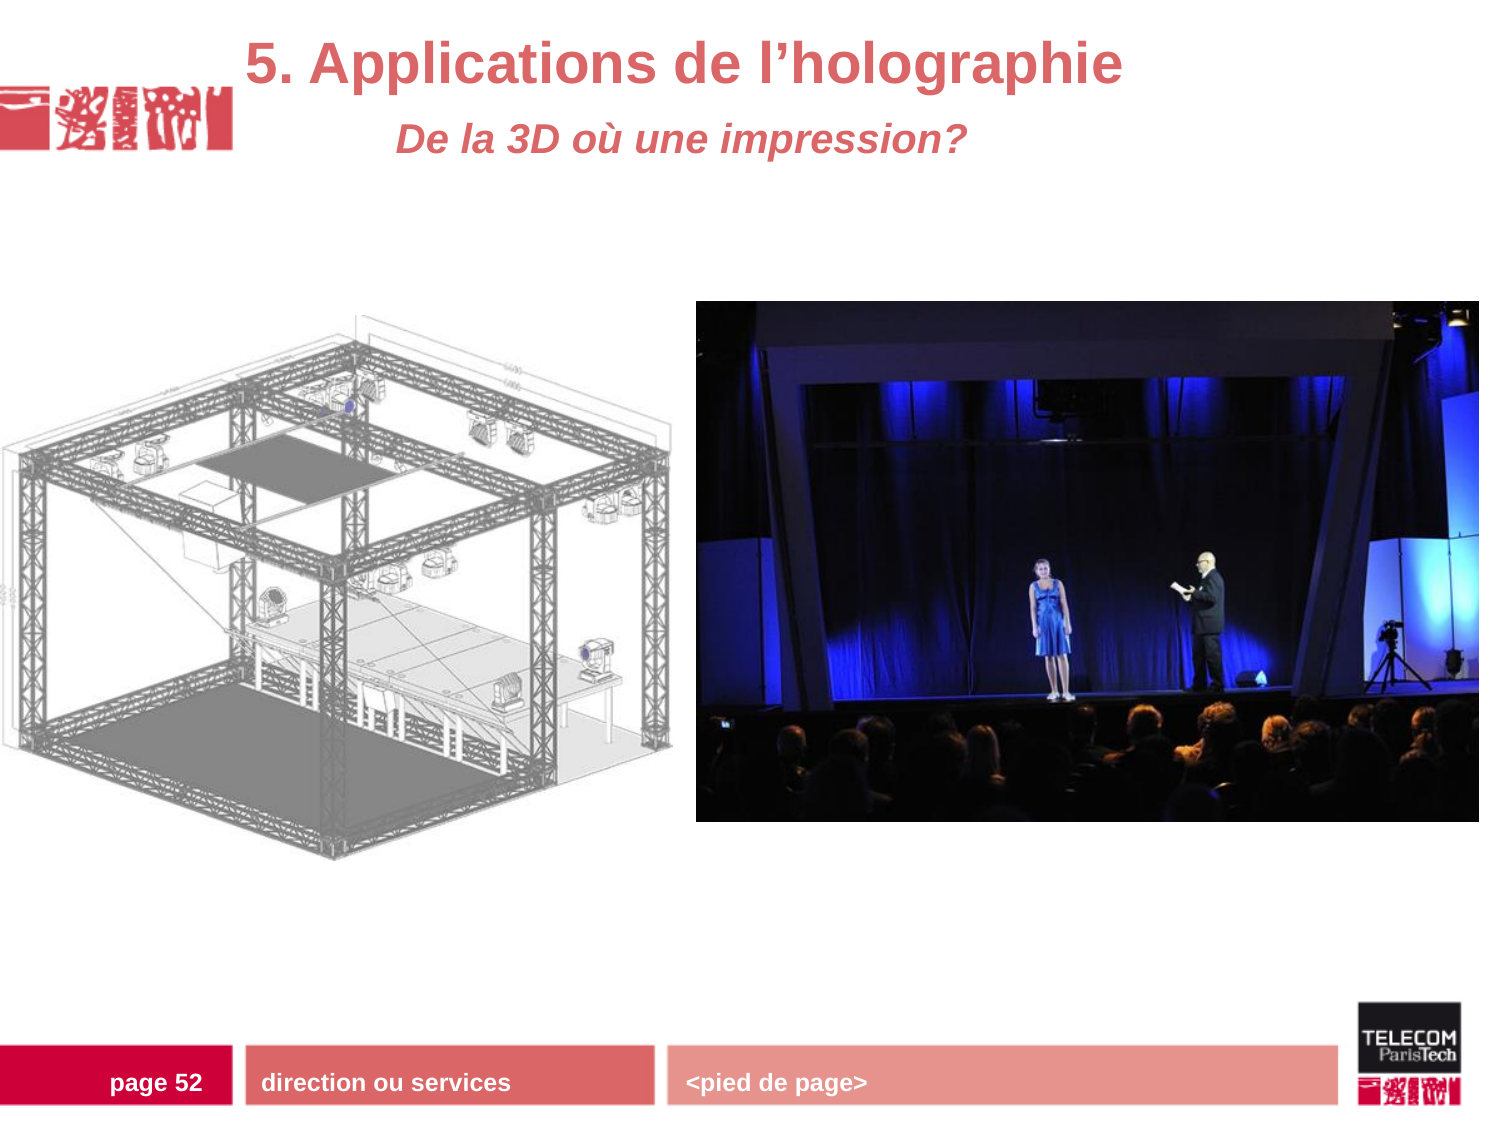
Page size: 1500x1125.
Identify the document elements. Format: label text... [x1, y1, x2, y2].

title 5. Applications de l’holographie De la 3D où une impression? [245, 23, 1459, 166]
picture [0, 0, 1500, 1125]
slide_number page 51 [94, 1058, 232, 1107]
footer direction ou services <pied de page> [260, 1058, 1338, 1103]
